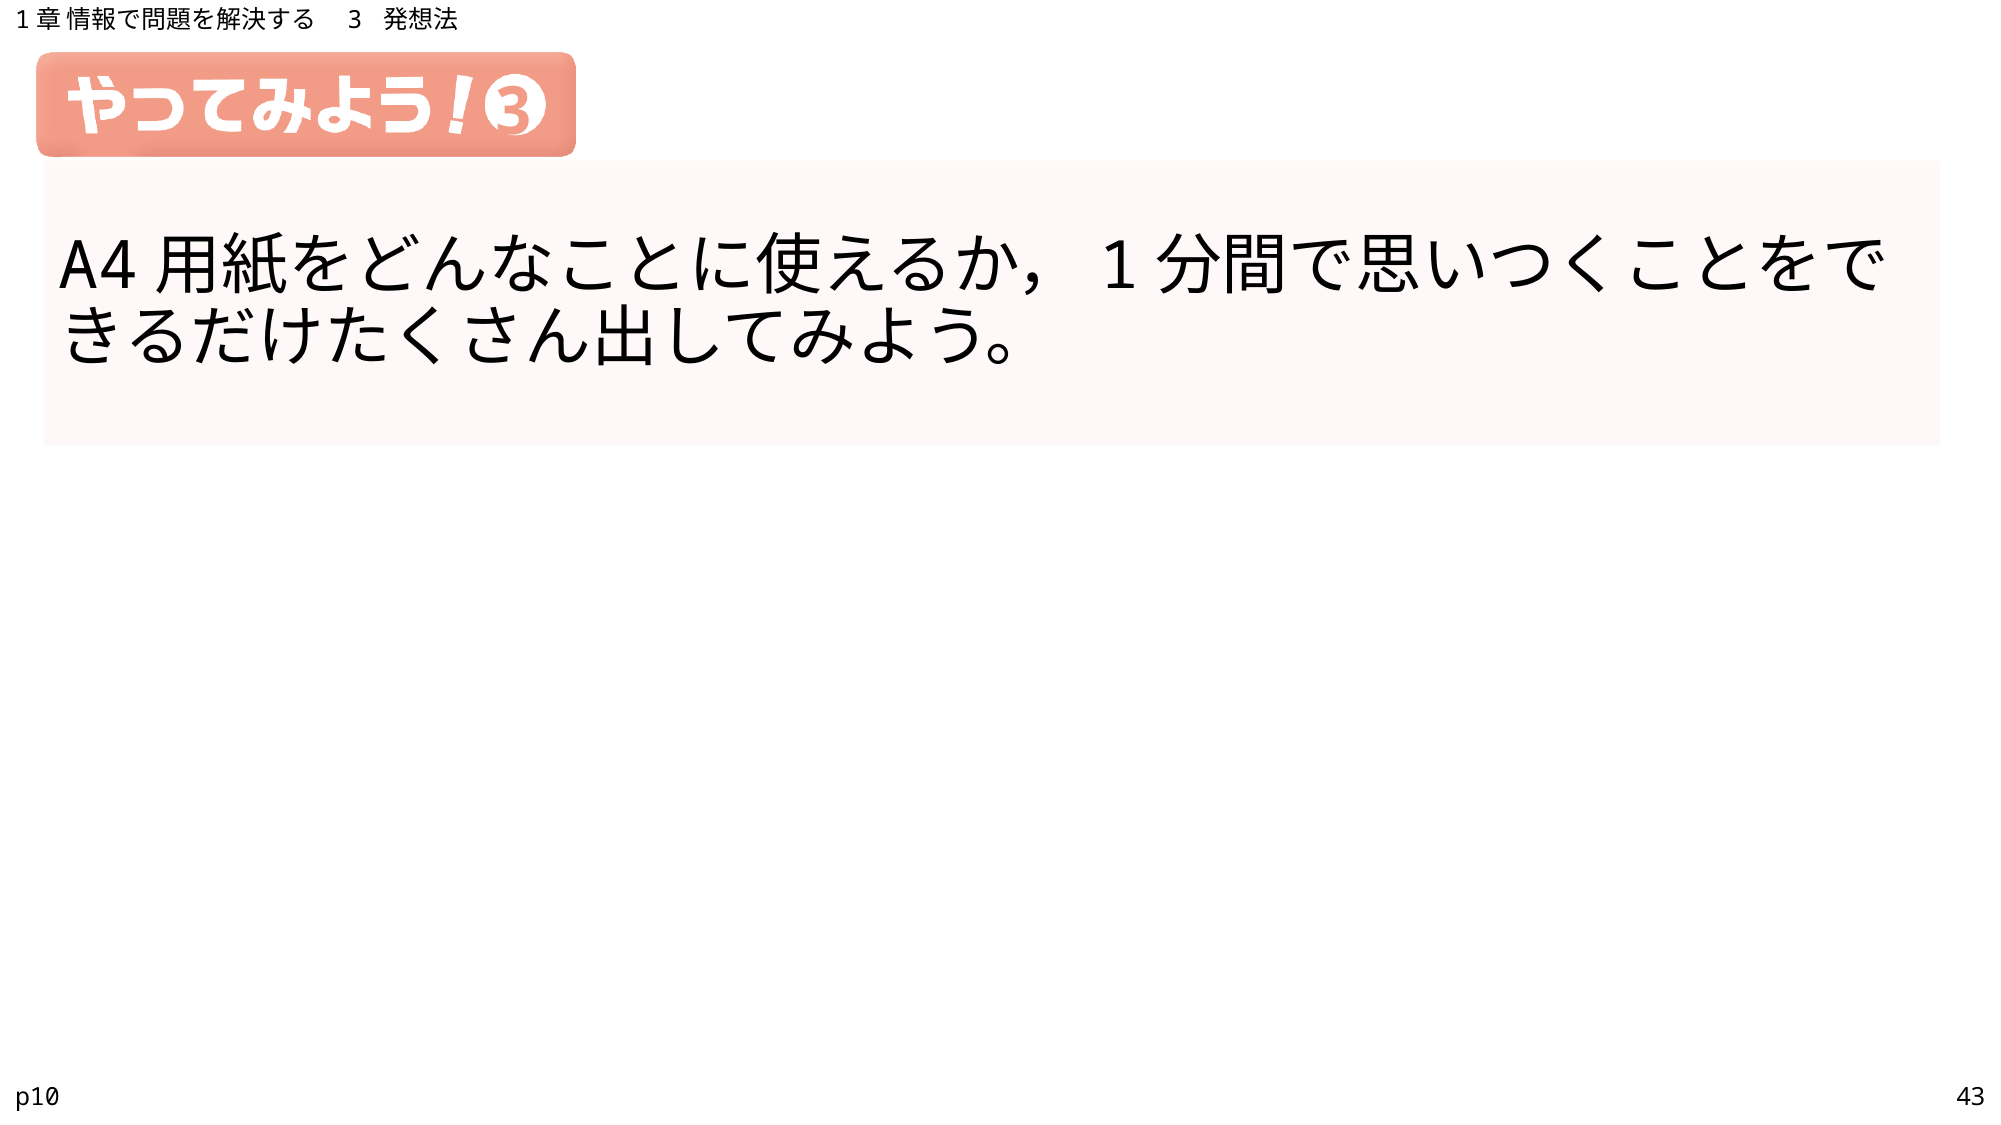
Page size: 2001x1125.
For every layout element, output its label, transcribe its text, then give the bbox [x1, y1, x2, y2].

picture [31, 46, 586, 161]
title 3 [458, 71, 570, 155]
list A4用紙をどんなことに使えるか，1分間で思いつくことをできるだけたくさん出してみよう。 [43, 160, 1940, 446]
slide_number 43 [1550, 1072, 2000, 1123]
list 1章 情報で問題を解決する 3 発想法 [0, 0, 1438, 42]
list p10 [0, 1072, 661, 1123]
